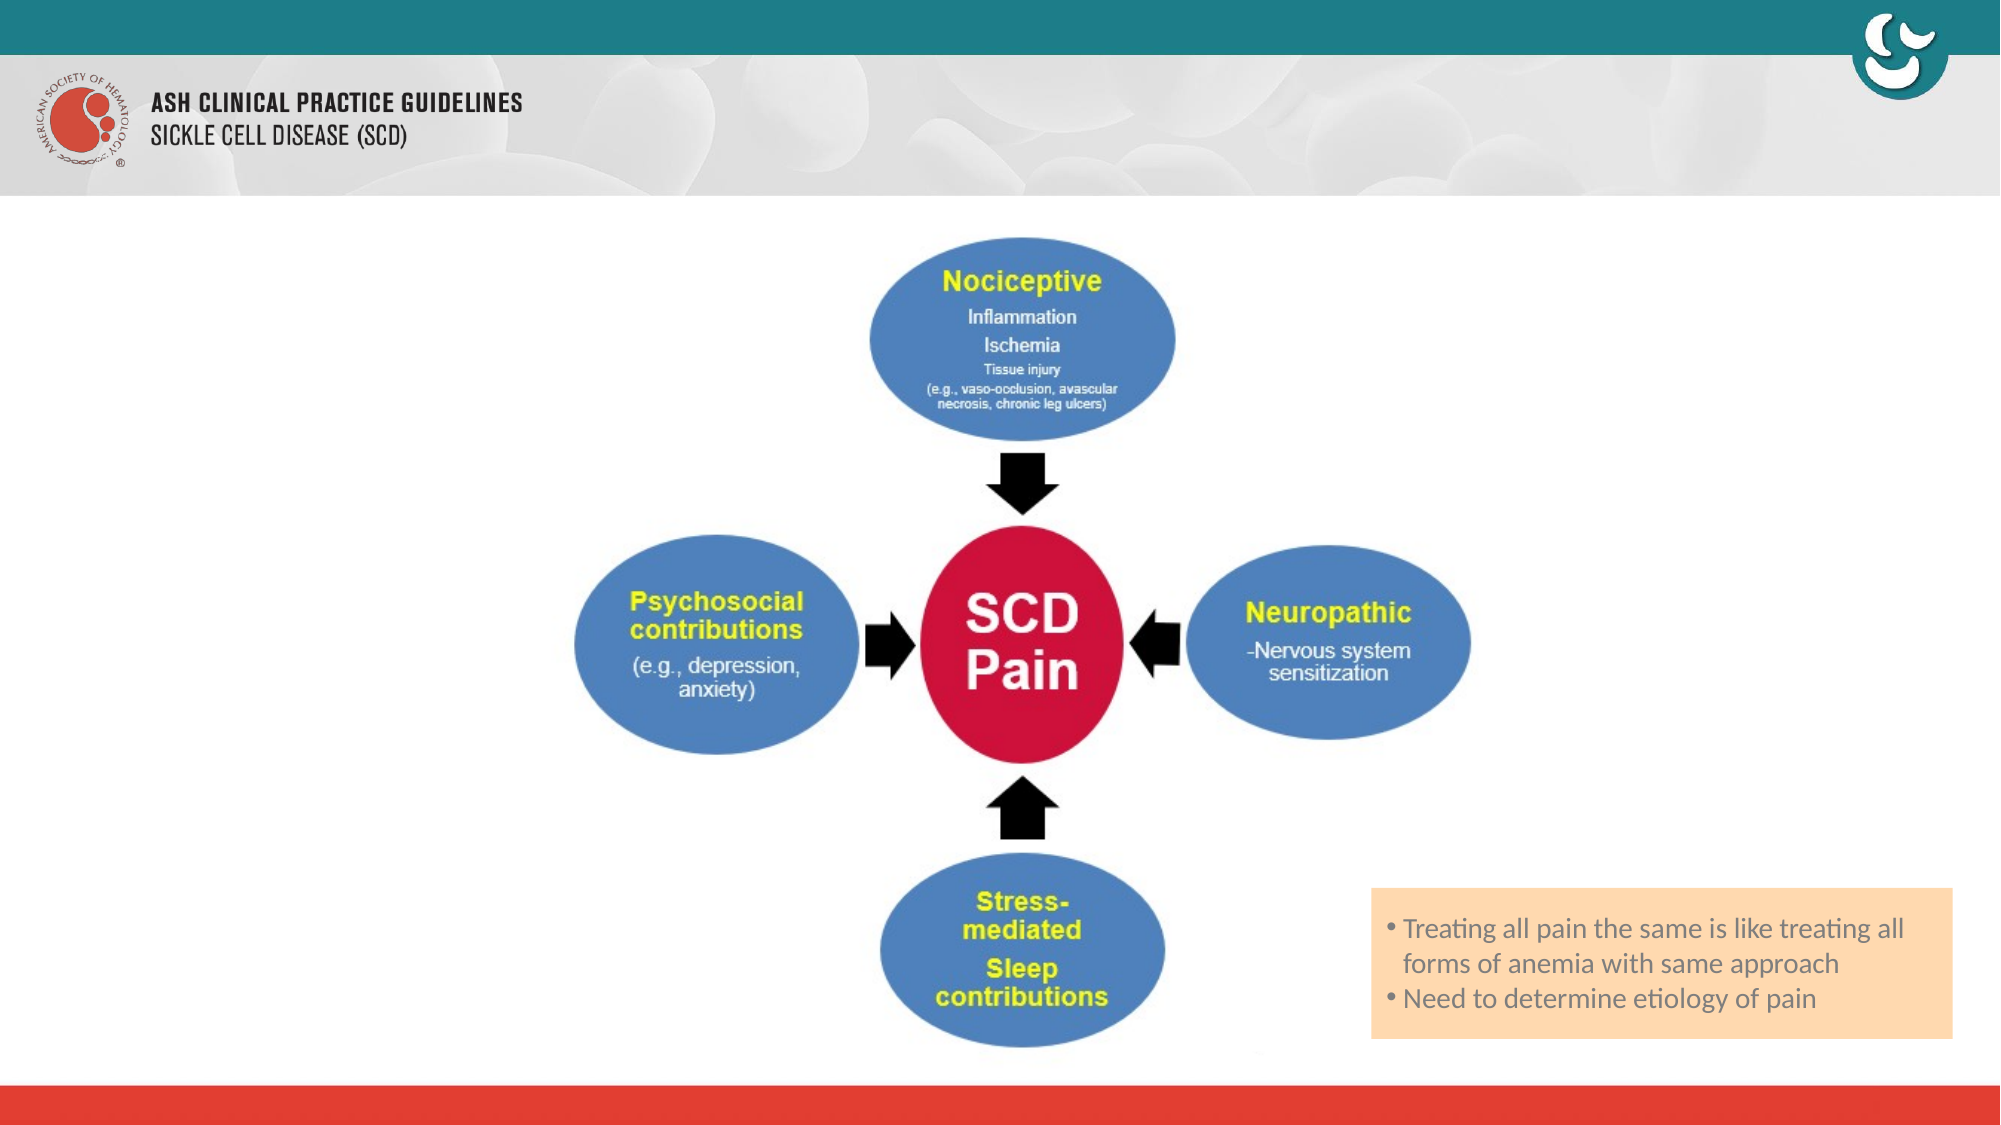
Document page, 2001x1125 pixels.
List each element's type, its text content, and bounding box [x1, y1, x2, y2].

text_box Treating all pain the same is like treating all forms of anemia with same approach Need to determine etiology of pain [1384, 909, 1917, 1015]
text_box [1371, 887, 1953, 1039]
picture [0, 0, 2000, 1125]
text_box [1209, 820, 1533, 1052]
text_box [481, 211, 1498, 1073]
